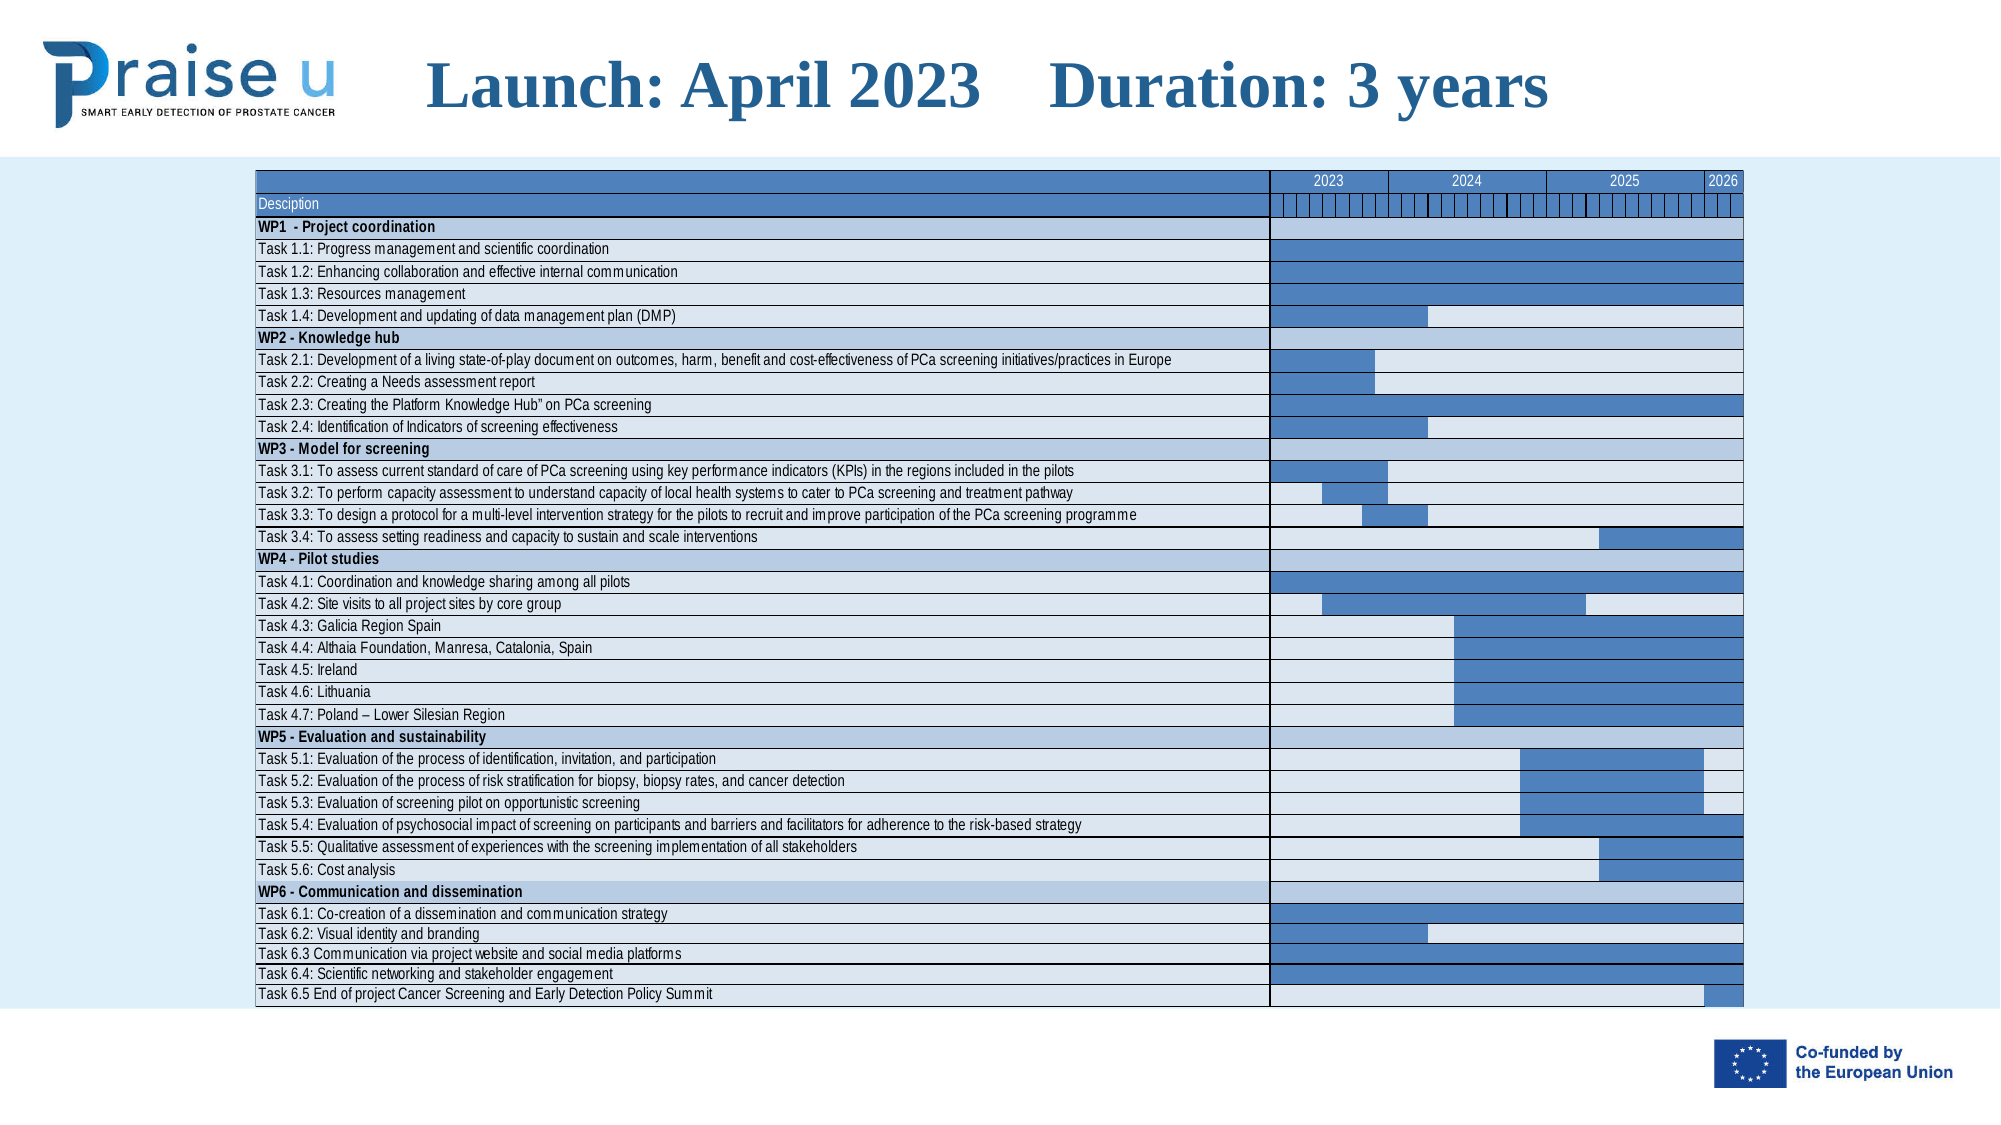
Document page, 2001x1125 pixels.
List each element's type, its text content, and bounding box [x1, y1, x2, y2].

text_box Launch: April 2023 Duration: 3 years [255, 35, 1723, 170]
picture [0, 0, 2001, 1125]
